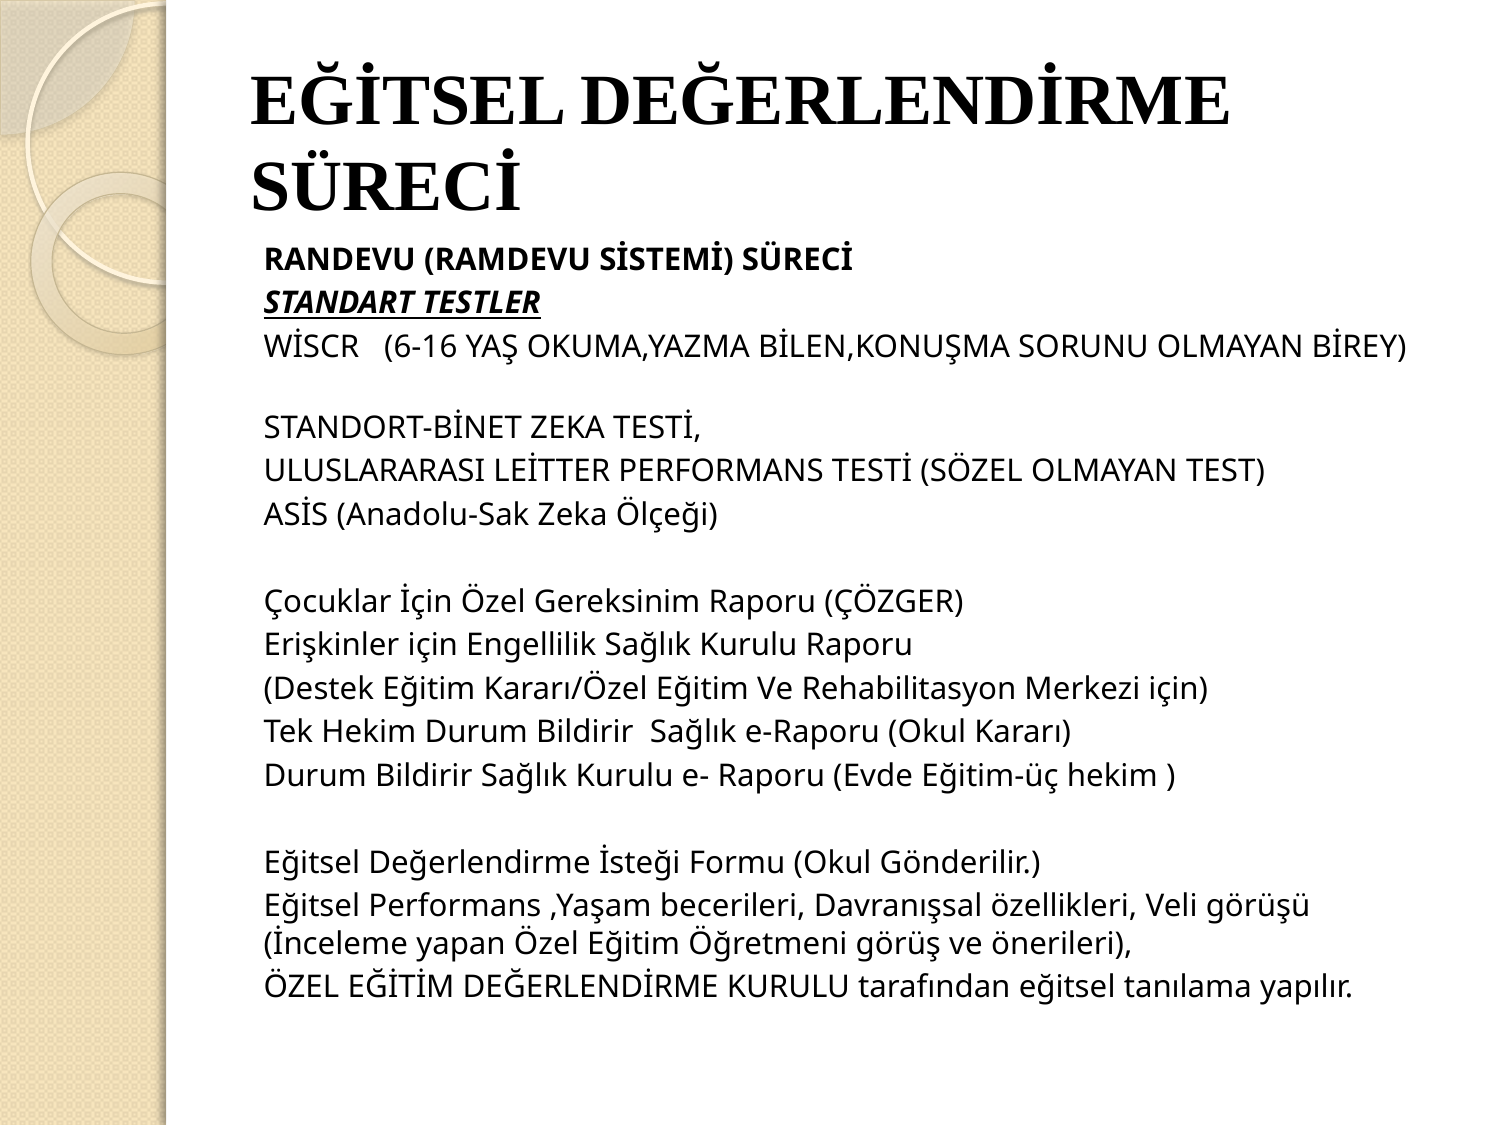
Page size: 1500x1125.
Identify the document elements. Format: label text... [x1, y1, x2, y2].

list RANDEVU (RAMDEVU SİSTEMİ) SÜRECİ STANDART TESTLER WİSCR (6-16 YAŞ OKUMA,YAZMA BİLEN,KONUŞMA SORUNU OLMAYAN BİREY) STANDORT-BİNET ZEKA TESTİ, ULUSLARARASI LEİTTER PERFORMANS TESTİ (SÖZEL OLMAYAN TEST) ASİS (Anadolu-Sak Zeka Ölçeği) Çocuklar İçin Özel Gereksinim Raporu (ÇÖZGER) Erişkinler için Engellilik Sağlık Kurulu Raporu (Destek Eğitim Kararı/Özel Eğitim Ve Rehabilitasyon Merkezi için) Tek Hekim Durum Bildirir Sağlık e-Raporu (Okul Kararı) Durum Bildirir Sağlık Kurulu e- Raporu (Evde Eğitim-üç hekim ) Eğitsel Değerlendirme İsteği Formu (Okul Gönderilir.) Eğitsel Performans ,Yaşam becerileri, Davranışsal özellikleri, Veli görüşü (İnceleme yapan Özel Eğitim Öğretmeni görüş ve önerileri), ÖZEL EĞİTİM DEĞERLENDİRME KURULU tarafından eğitsel tanılama yapılır. [235, 231, 1466, 1020]
title EĞİTSEL DEĞERLENDİRME SÜRECİ [235, 45, 1466, 231]
